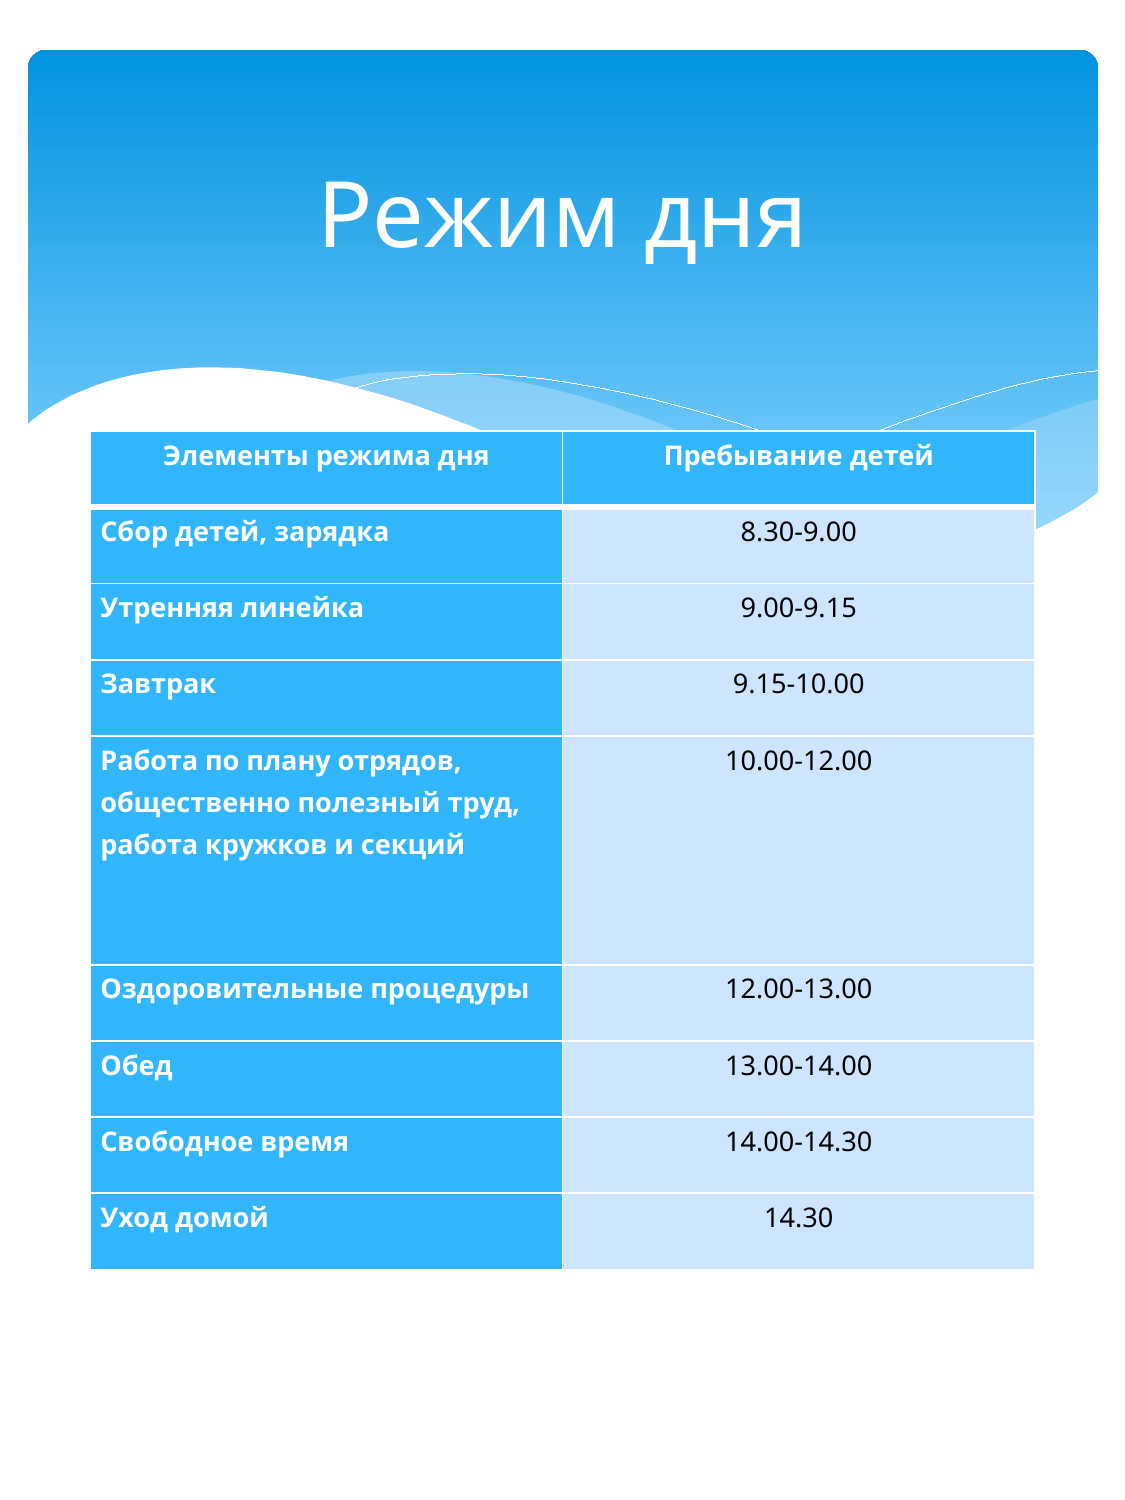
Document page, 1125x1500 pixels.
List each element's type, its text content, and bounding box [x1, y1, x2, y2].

table_cell Уход домой [91, 1194, 562, 1269]
table_cell 8.30-9.00 [563, 510, 1034, 583]
table_cell Утренняя линейка [91, 584, 562, 659]
table_cell Работа по плану отрядов, общественно полезный труд, работа кружков и секций [91, 737, 562, 964]
table_cell Завтрак [91, 661, 562, 735]
table_cell Оздоровительные процедуры [91, 966, 562, 1040]
title Режим дня [56, 73, 1069, 349]
table_header Элементы режима дня [91, 432, 562, 504]
table_cell 12.00-13.00 [563, 966, 1034, 1040]
table_cell 10.00-12.00 [563, 737, 1034, 964]
table_cell 9.00-9.15 [563, 584, 1034, 659]
table_header Пребывание детей [563, 432, 1034, 504]
table_cell Свободное время [91, 1118, 562, 1192]
table_cell 9.15-10.00 [563, 661, 1034, 735]
table_cell Обед [91, 1042, 562, 1116]
table_cell Сбор детей, зарядка [91, 510, 562, 583]
table_cell 13.00-14.00 [563, 1042, 1034, 1116]
table_cell 14.00-14.30 [563, 1118, 1034, 1192]
table_cell 14.30 [563, 1194, 1034, 1269]
